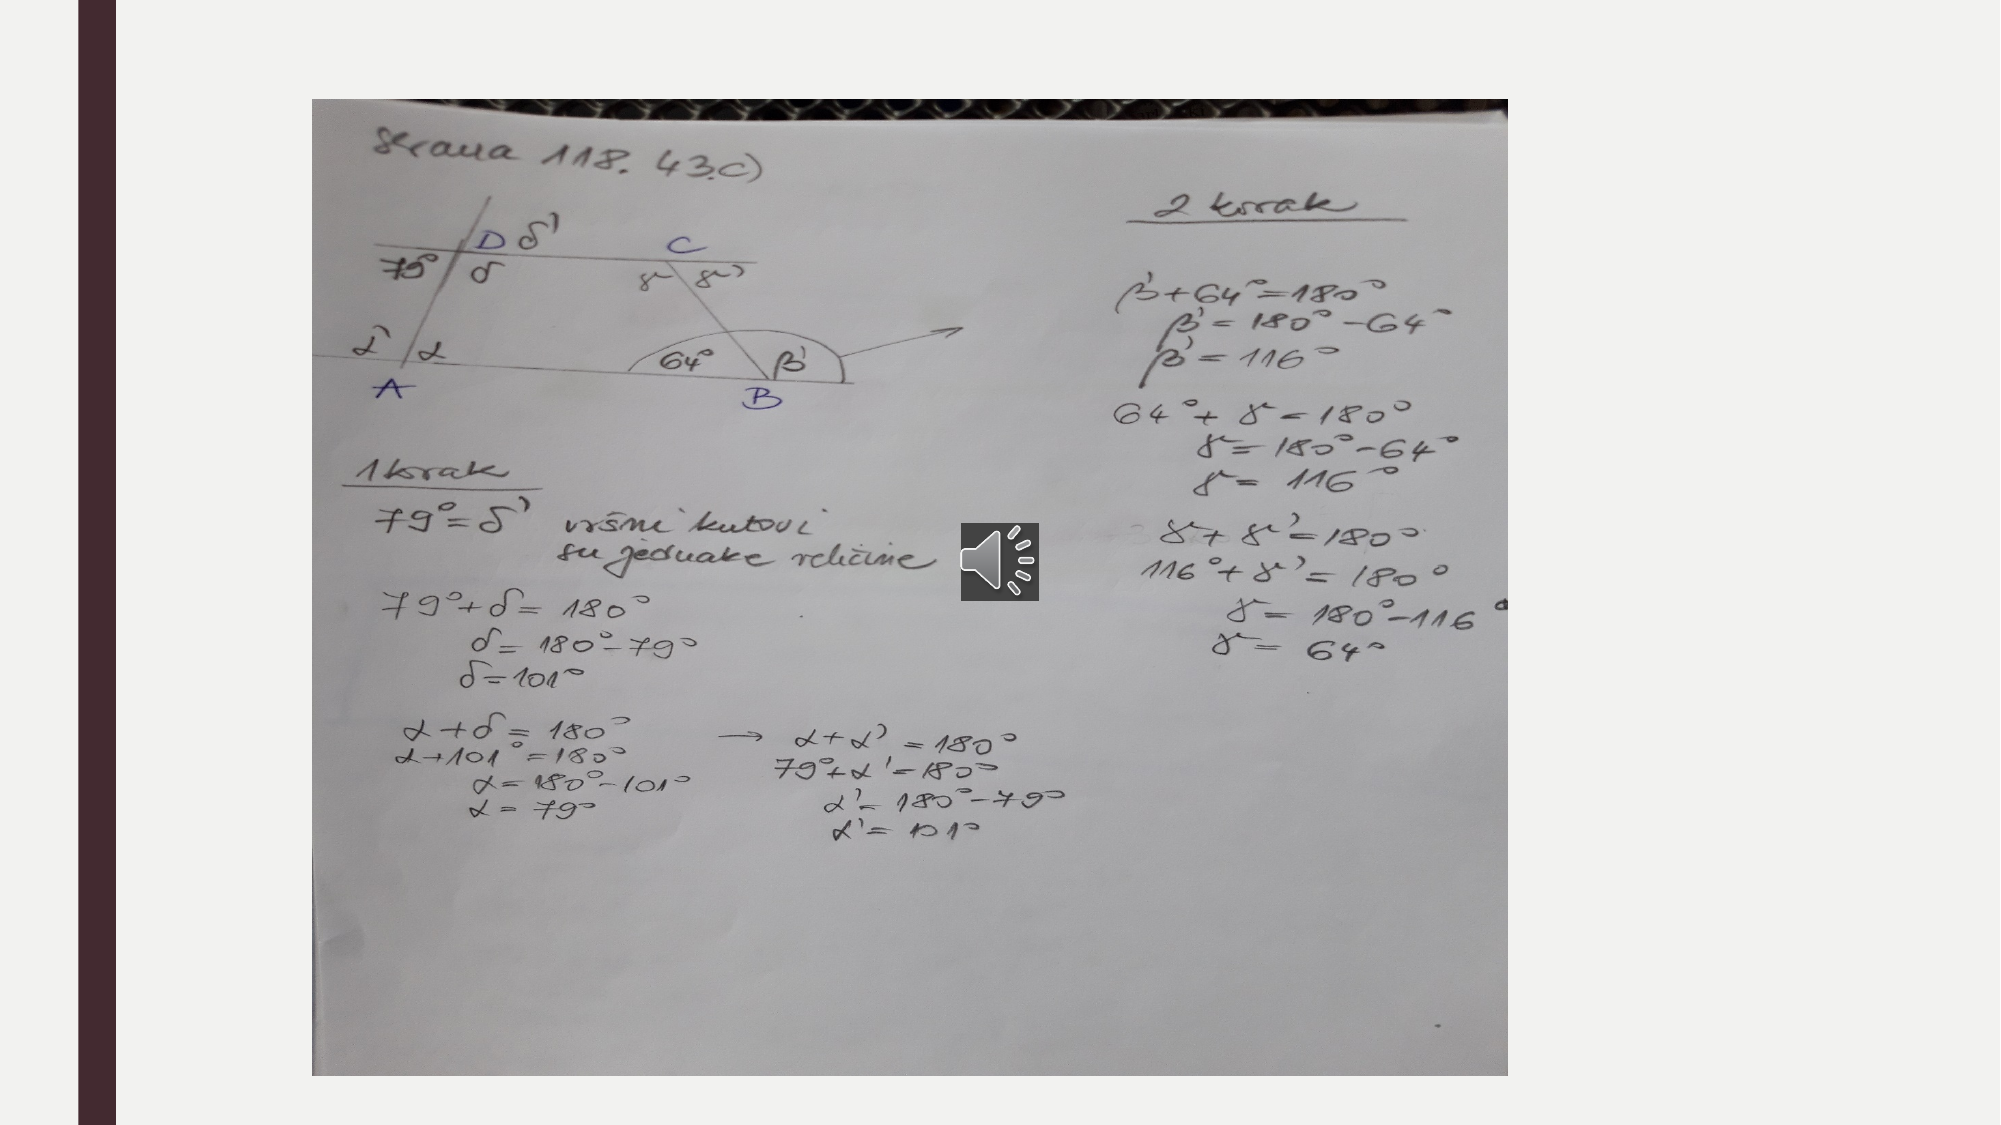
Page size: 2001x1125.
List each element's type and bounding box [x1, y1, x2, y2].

picture [959, 522, 1040, 603]
list [312, 99, 1508, 1076]
